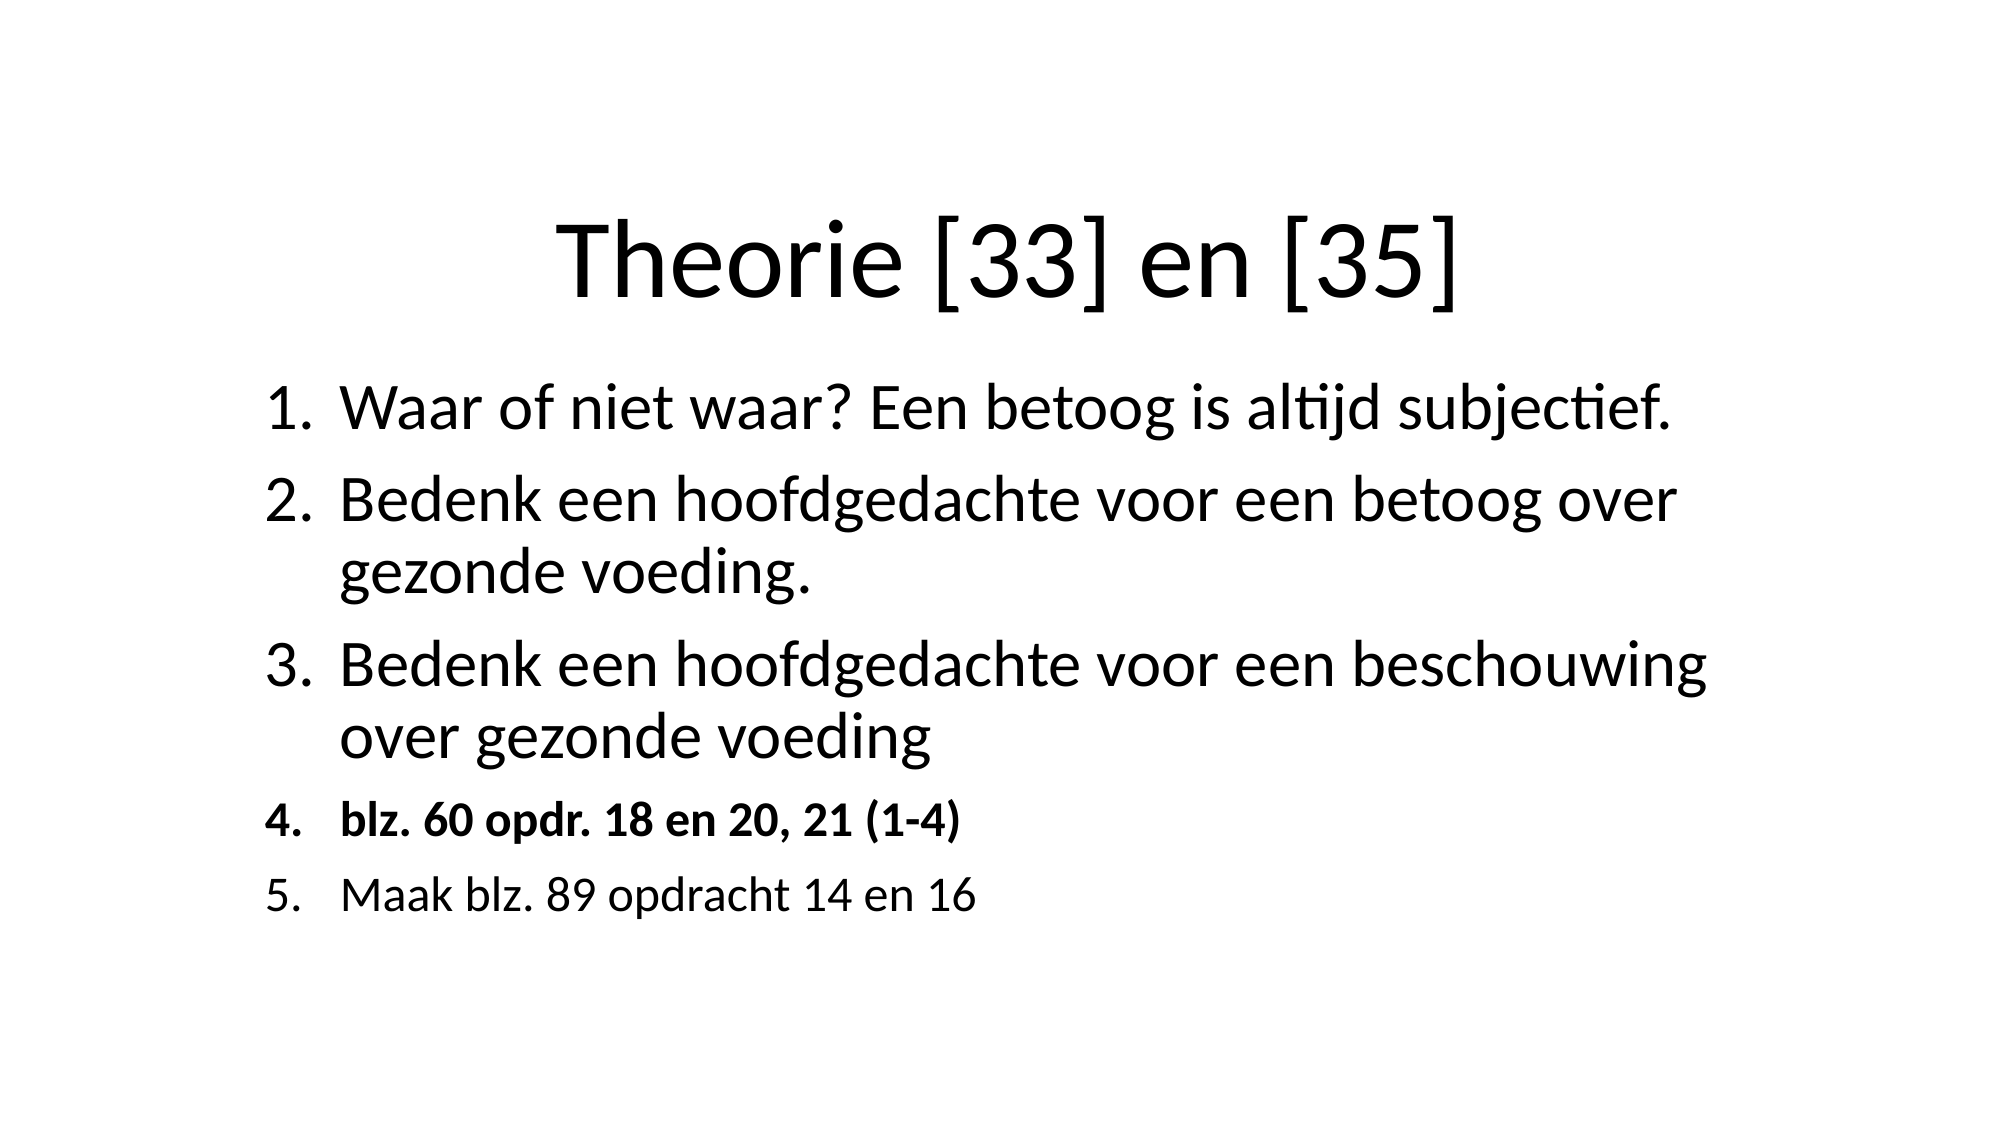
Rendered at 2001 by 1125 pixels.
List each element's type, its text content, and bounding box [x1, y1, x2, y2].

title Theorie [33] en [35] [249, 184, 1769, 330]
subtitle Waar of niet waar? Een betoog is altijd subjectief. Bedenk een hoofdgedachte voor een betoog over gezonde voeding. Bedenk een hoofdgedachte voor een beschouwing over gezonde voeding blz. 60 opdr. 18 en 20, 21 (1-4) Maak blz. 89 opdracht 14 en 16 [249, 364, 1782, 863]
